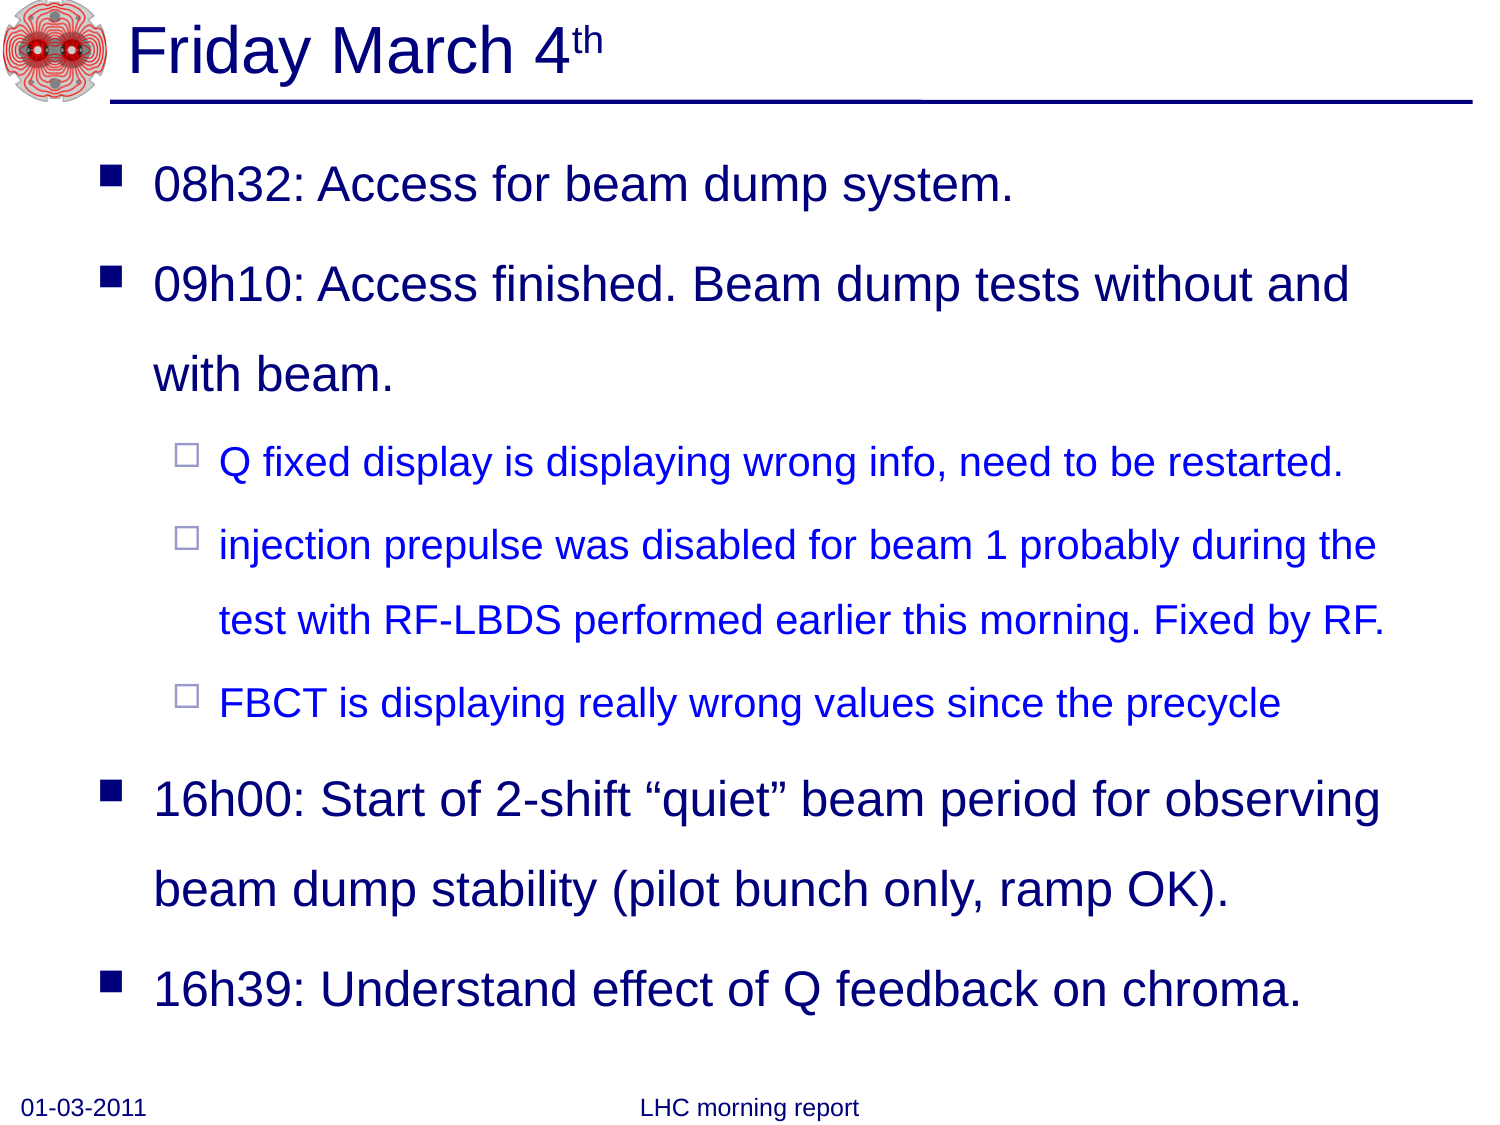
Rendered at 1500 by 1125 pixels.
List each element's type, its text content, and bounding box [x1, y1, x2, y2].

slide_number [5, 1085, 356, 1125]
title Friday March 4th [111, 3, 1463, 91]
list 08h32: Access for beam dump system. 09h10: Access finished. Beam dump tests without and with beam. Q fixed display is displaying wrong info, need to be restarted. injection prepulse was disabled for beam 1 probably during the test with RF-LBDS performed earlier this morning. Fixed by RF. FBCT is displaying really wrong values since the precycle 16h00: Start of 2-shift “quiet” beam period for observing beam dump stability (pilot bunch only, ramp OK). 16h39: Understand effect of Q feedback on chroma. [81, 113, 1433, 1021]
footer LHC morning report [512, 1087, 988, 1125]
picture [0, 0, 108, 103]
